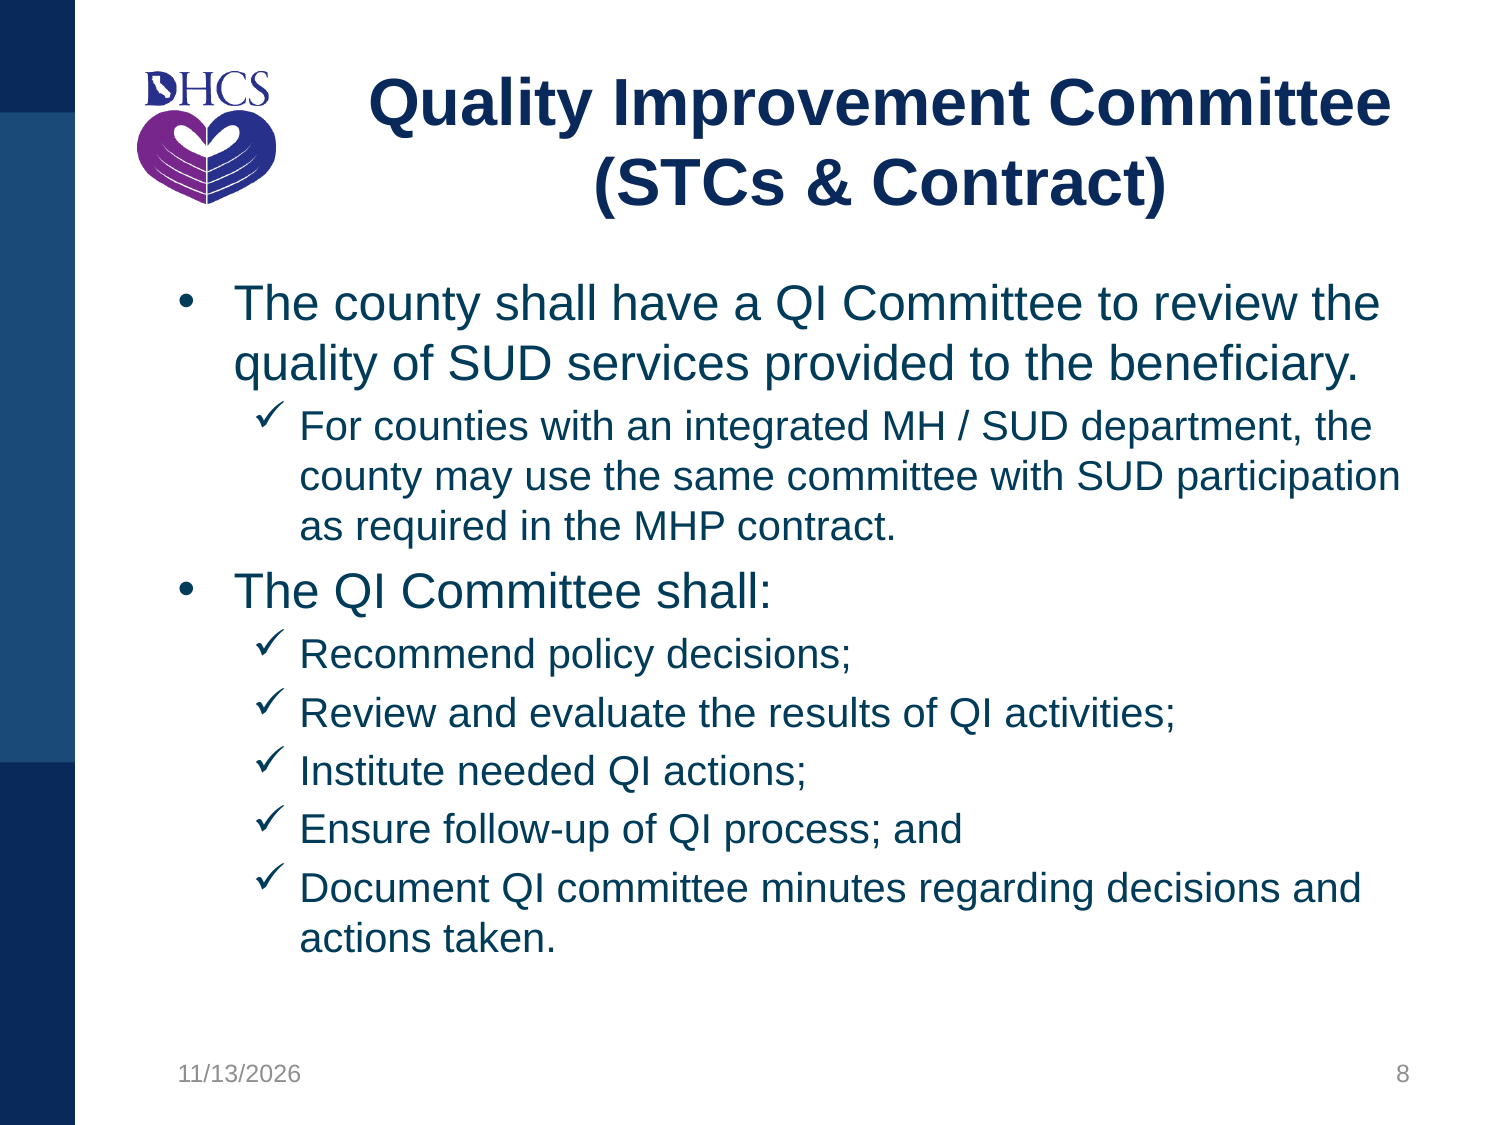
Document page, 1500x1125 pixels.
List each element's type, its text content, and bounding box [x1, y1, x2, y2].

title Quality Improvement Committee (STCs & Contract) [300, 45, 1463, 233]
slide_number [162, 1042, 513, 1103]
picture [137, 71, 276, 204]
list The county shall have a QI Committee to review the quality of SUD services provided to the beneficiary. For counties with an integrated MH / SUD department, the county may use the same committee with SUD participation as required in the MHP contract. The QI Committee shall: Recommend policy decisions; Review and evaluate the results of QI activities; Institute needed QI actions; Ensure follow-up of QI process; and Document QI committee minutes regarding decisions and actions taken. [162, 262, 1425, 1005]
slide_number 8 [1074, 1042, 1425, 1103]
